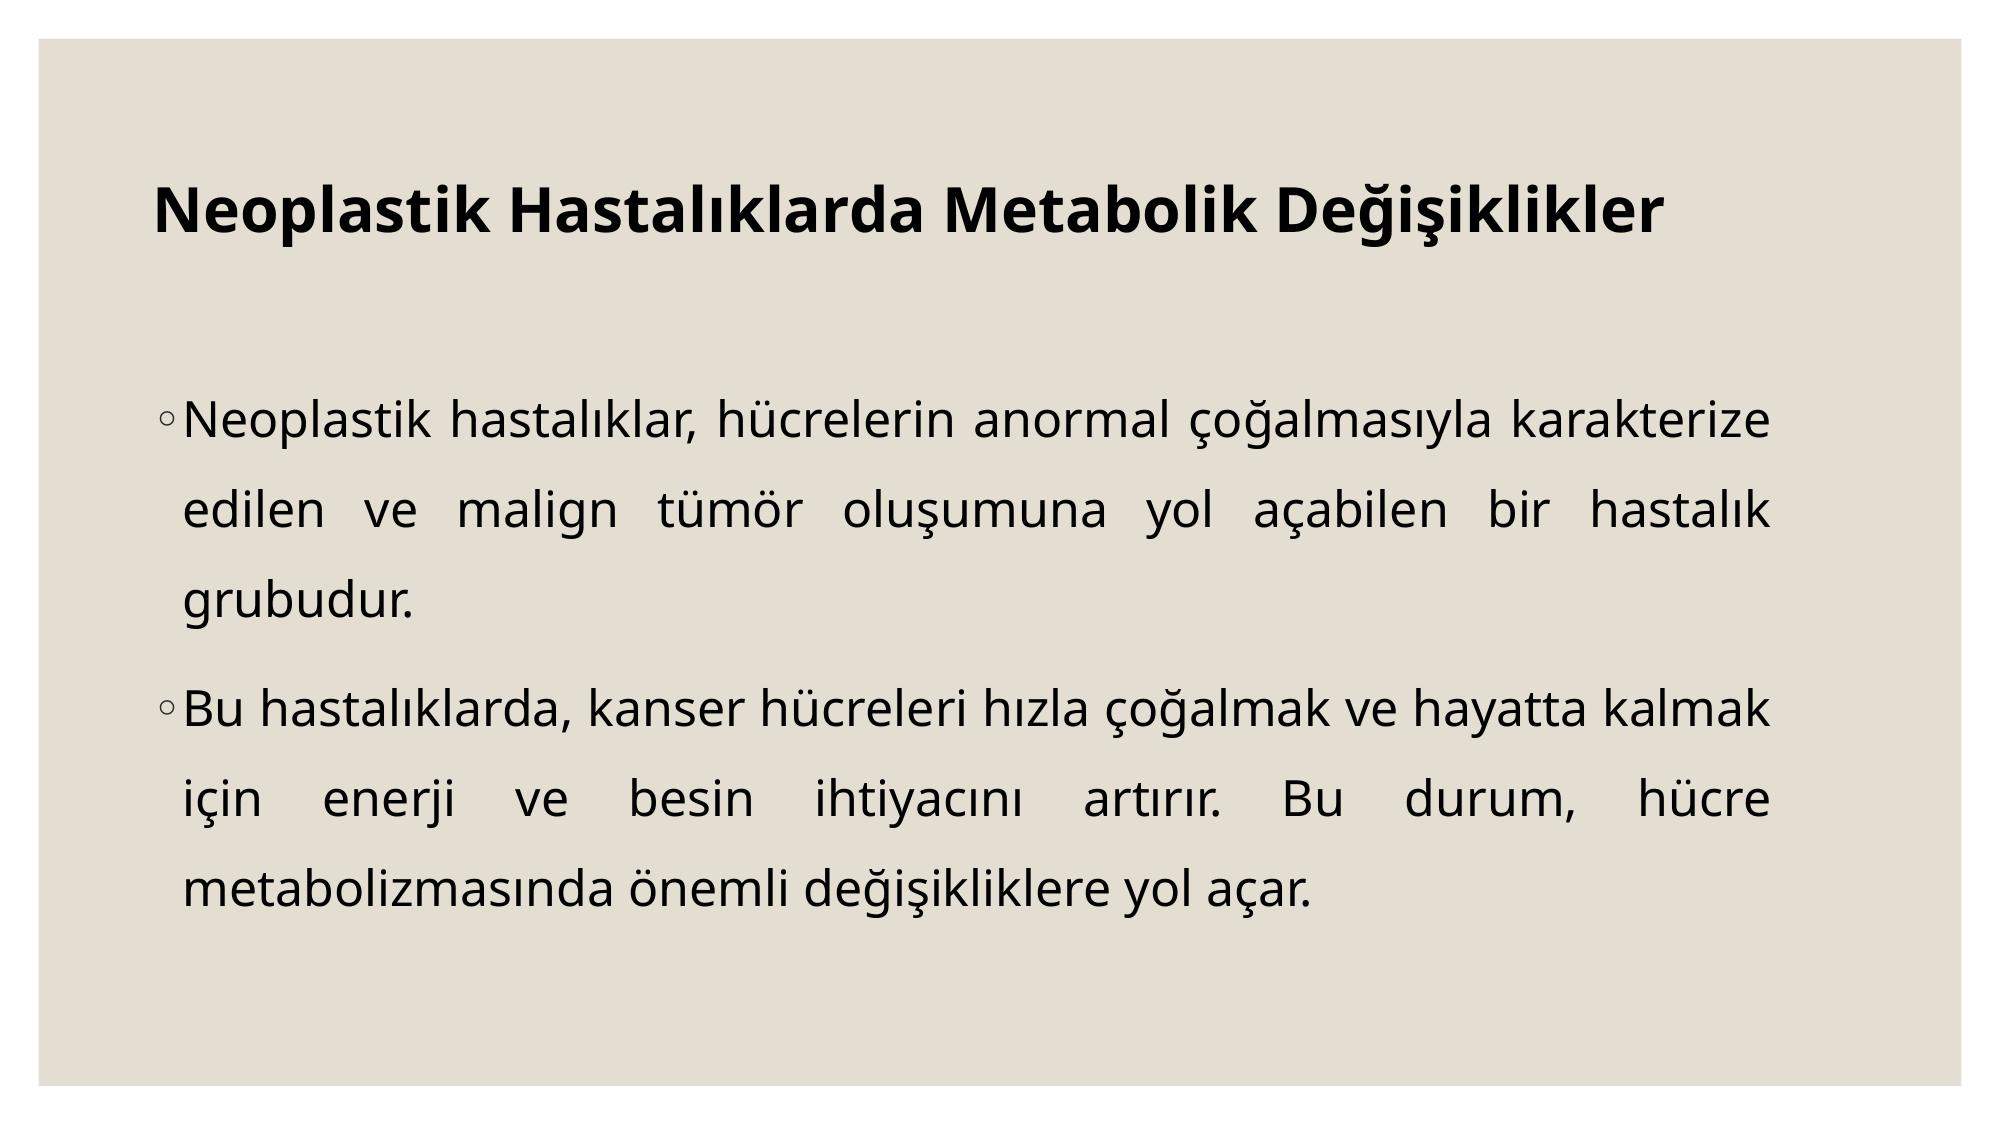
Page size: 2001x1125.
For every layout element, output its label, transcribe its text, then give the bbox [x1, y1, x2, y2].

list Neoplastik Hastalıklarda Metabolik Değişiklikler Neoplastik hastalıklar, hücrelerin anormal çoğalmasıyla karakterize edilen ve malign tümör oluşumuna yol açabilen bir hastalık grubudur. Bu hastalıklarda, kanser hücreleri hızla çoğalmak ve hayatta kalmak için enerji ve besin ihtiyacını artırır. Bu durum, hücre metabolizmasında önemli değişikliklere yol açar. [137, 162, 1788, 1061]
